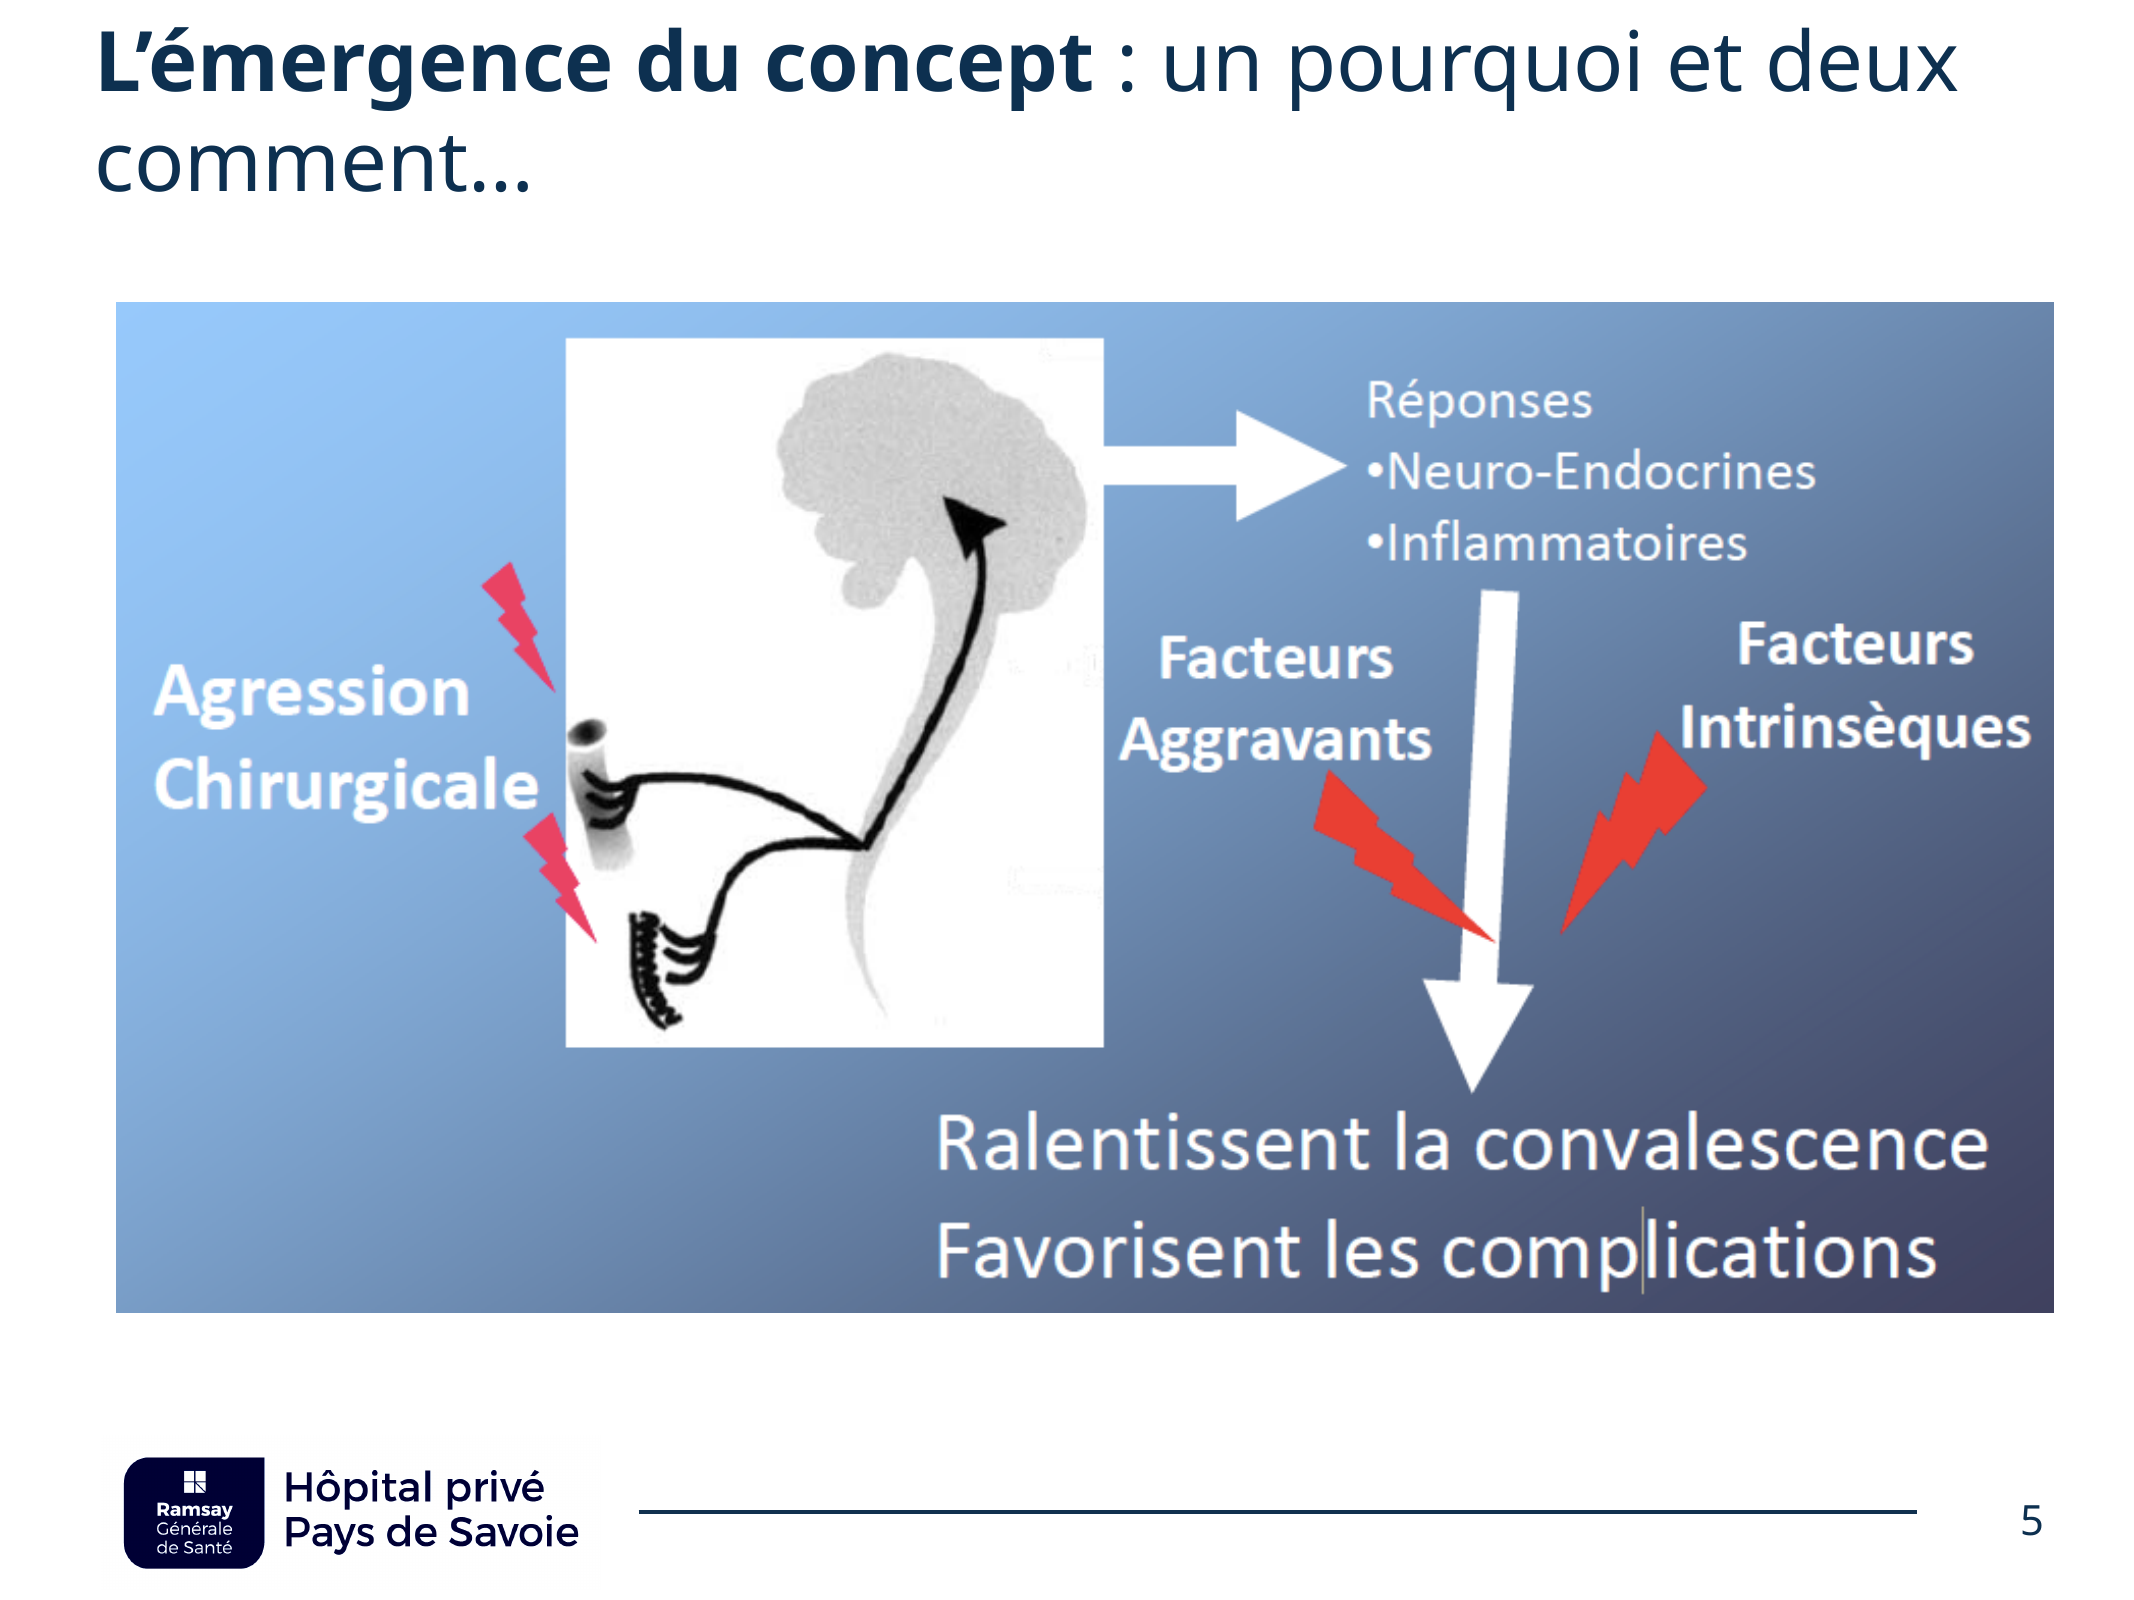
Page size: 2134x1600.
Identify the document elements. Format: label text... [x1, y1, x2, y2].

slide_number 5 [1965, 1484, 2054, 1554]
picture [116, 302, 2054, 1313]
picture [101, 1435, 601, 1590]
text_box L’émergence du concept : un pourquoi et deux comment… [86, 0, 2053, 174]
